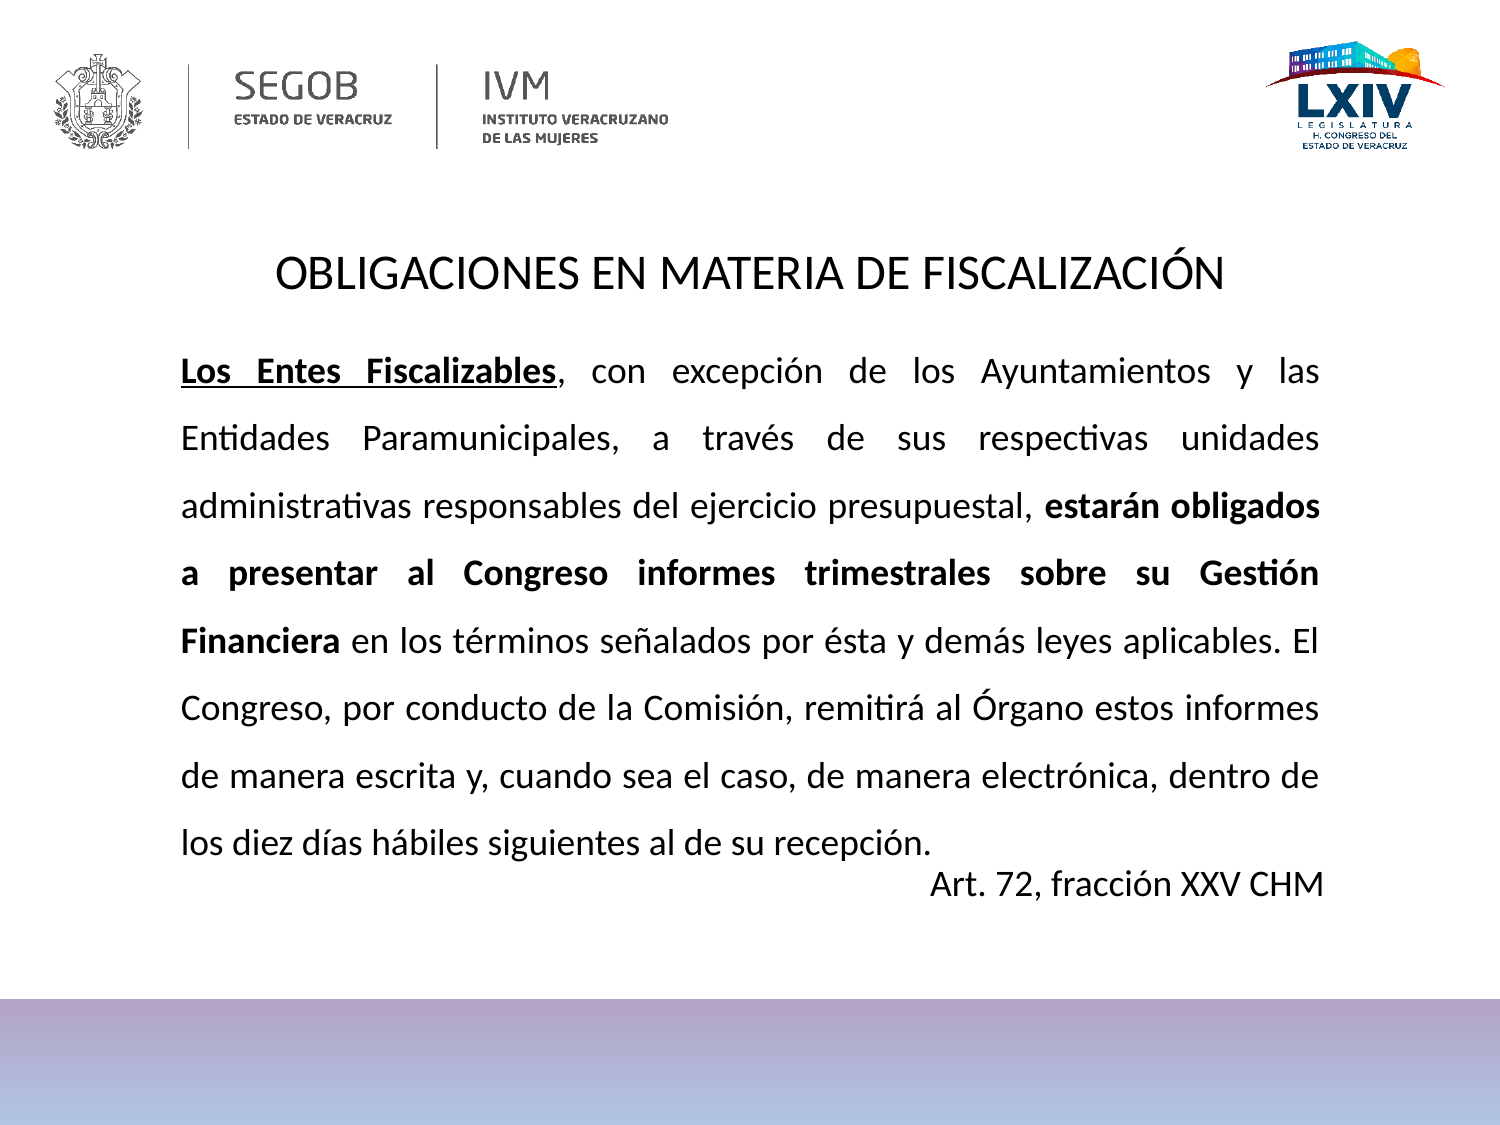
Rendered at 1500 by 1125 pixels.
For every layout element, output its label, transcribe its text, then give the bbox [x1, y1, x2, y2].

list OBLIGACIONES EN MATERIA DE FISCALIZACIÓN [76, 231, 1425, 327]
picture [53, 54, 668, 149]
text_box Los Entes Fiscalizables, con excepción de los Ayuntamientos y las Entidades Paramunicipales, a través de sus respectivas unidades administrativas responsables del ejercicio presupuestal, estarán obligados a presentar al Congreso informes trimestrales sobre su Gestión Financiera en los términos señalados por ésta y demás leyes aplicables. El Congreso, por conducto de la Comisión, remitirá al Órgano estos informes de manera escrita y, cuando sea el caso, de manera electrónica, dentro de los diez días hábiles siguientes al de su recepción. [166, 315, 1336, 871]
text_box Art. 72, fracción XXV CHM [915, 851, 1353, 912]
picture [1257, 30, 1454, 161]
